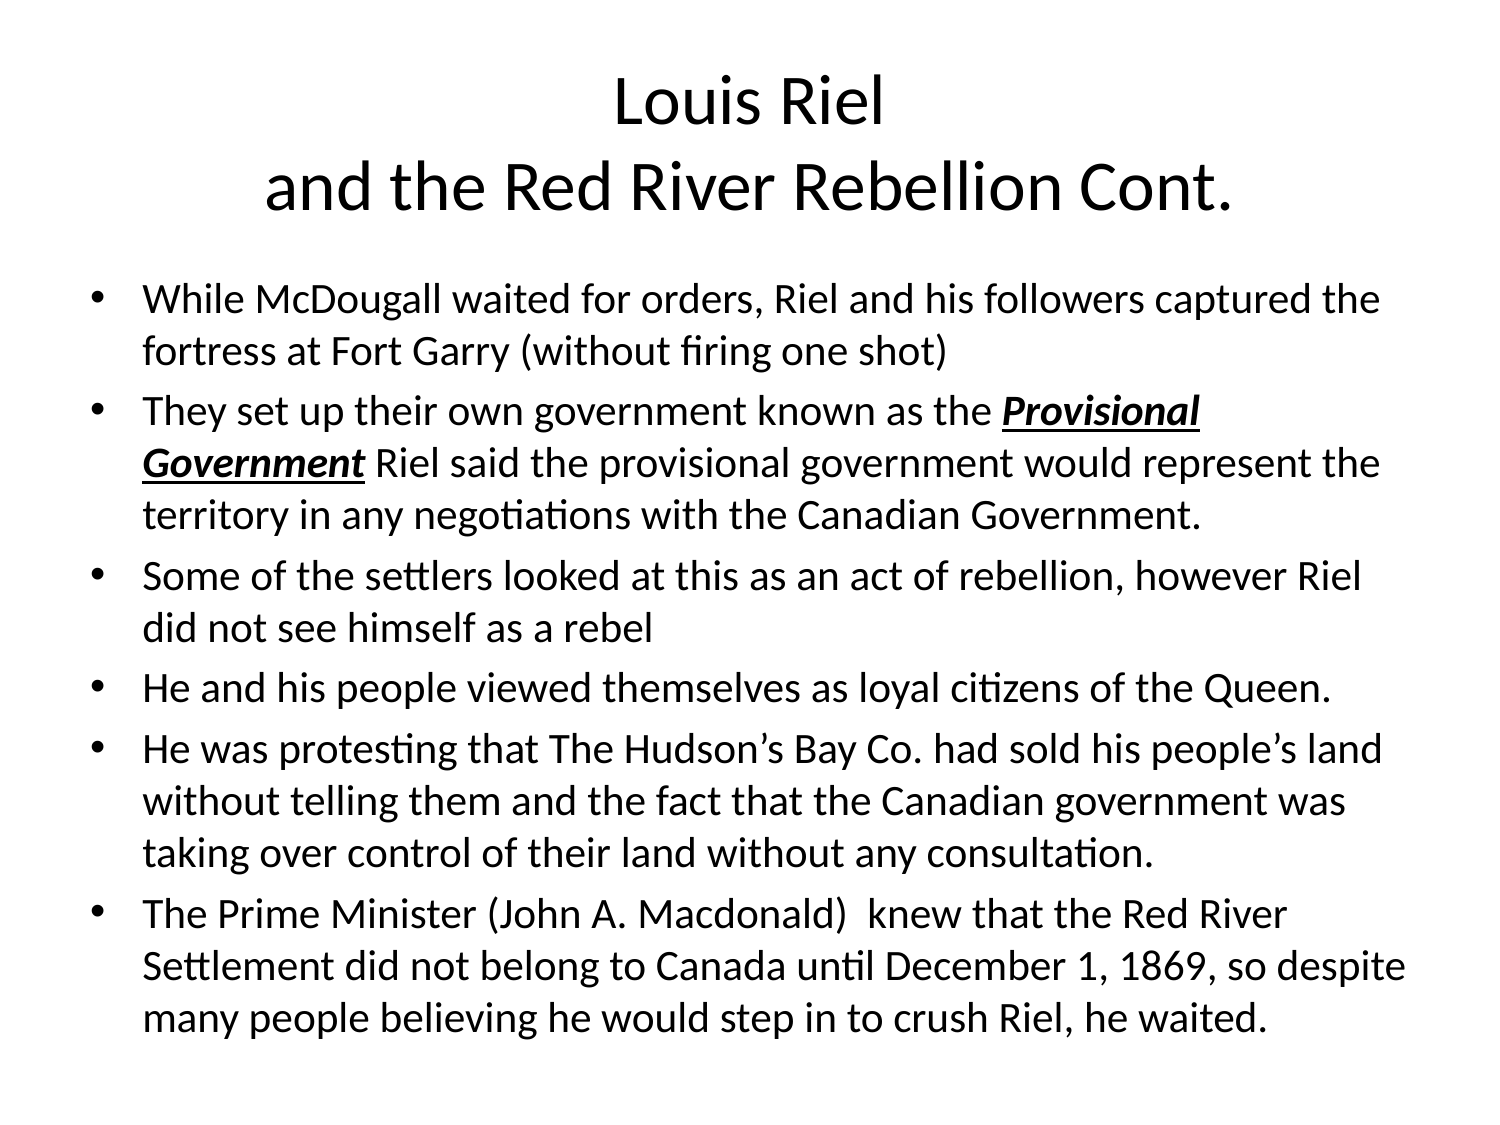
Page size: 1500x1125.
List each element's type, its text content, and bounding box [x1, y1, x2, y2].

title Louis Riel and the Red River Rebellion Cont. [75, 45, 1425, 233]
list While McDougall waited for orders, Riel and his followers captured the fortress at Fort Garry (without firing one shot) They set up their own government known as the Provisional Government Riel said the provisional government would represent the territory in any negotiations with the Canadian Government. Some of the settlers looked at this as an act of rebellion, however Riel did not see himself as a rebel He and his people viewed themselves as loyal citizens of the Queen. He was protesting that The Hudson’s Bay Co. had sold his people’s land without telling them and the fact that the Canadian government was taking over control of their land without any consultation. The Prime Minister (John A. Macdonald) knew that the Red River Settlement did not belong to Canada until December 1, 1869, so despite many people believing he would step in to crush Riel, he waited. [75, 262, 1425, 1075]
